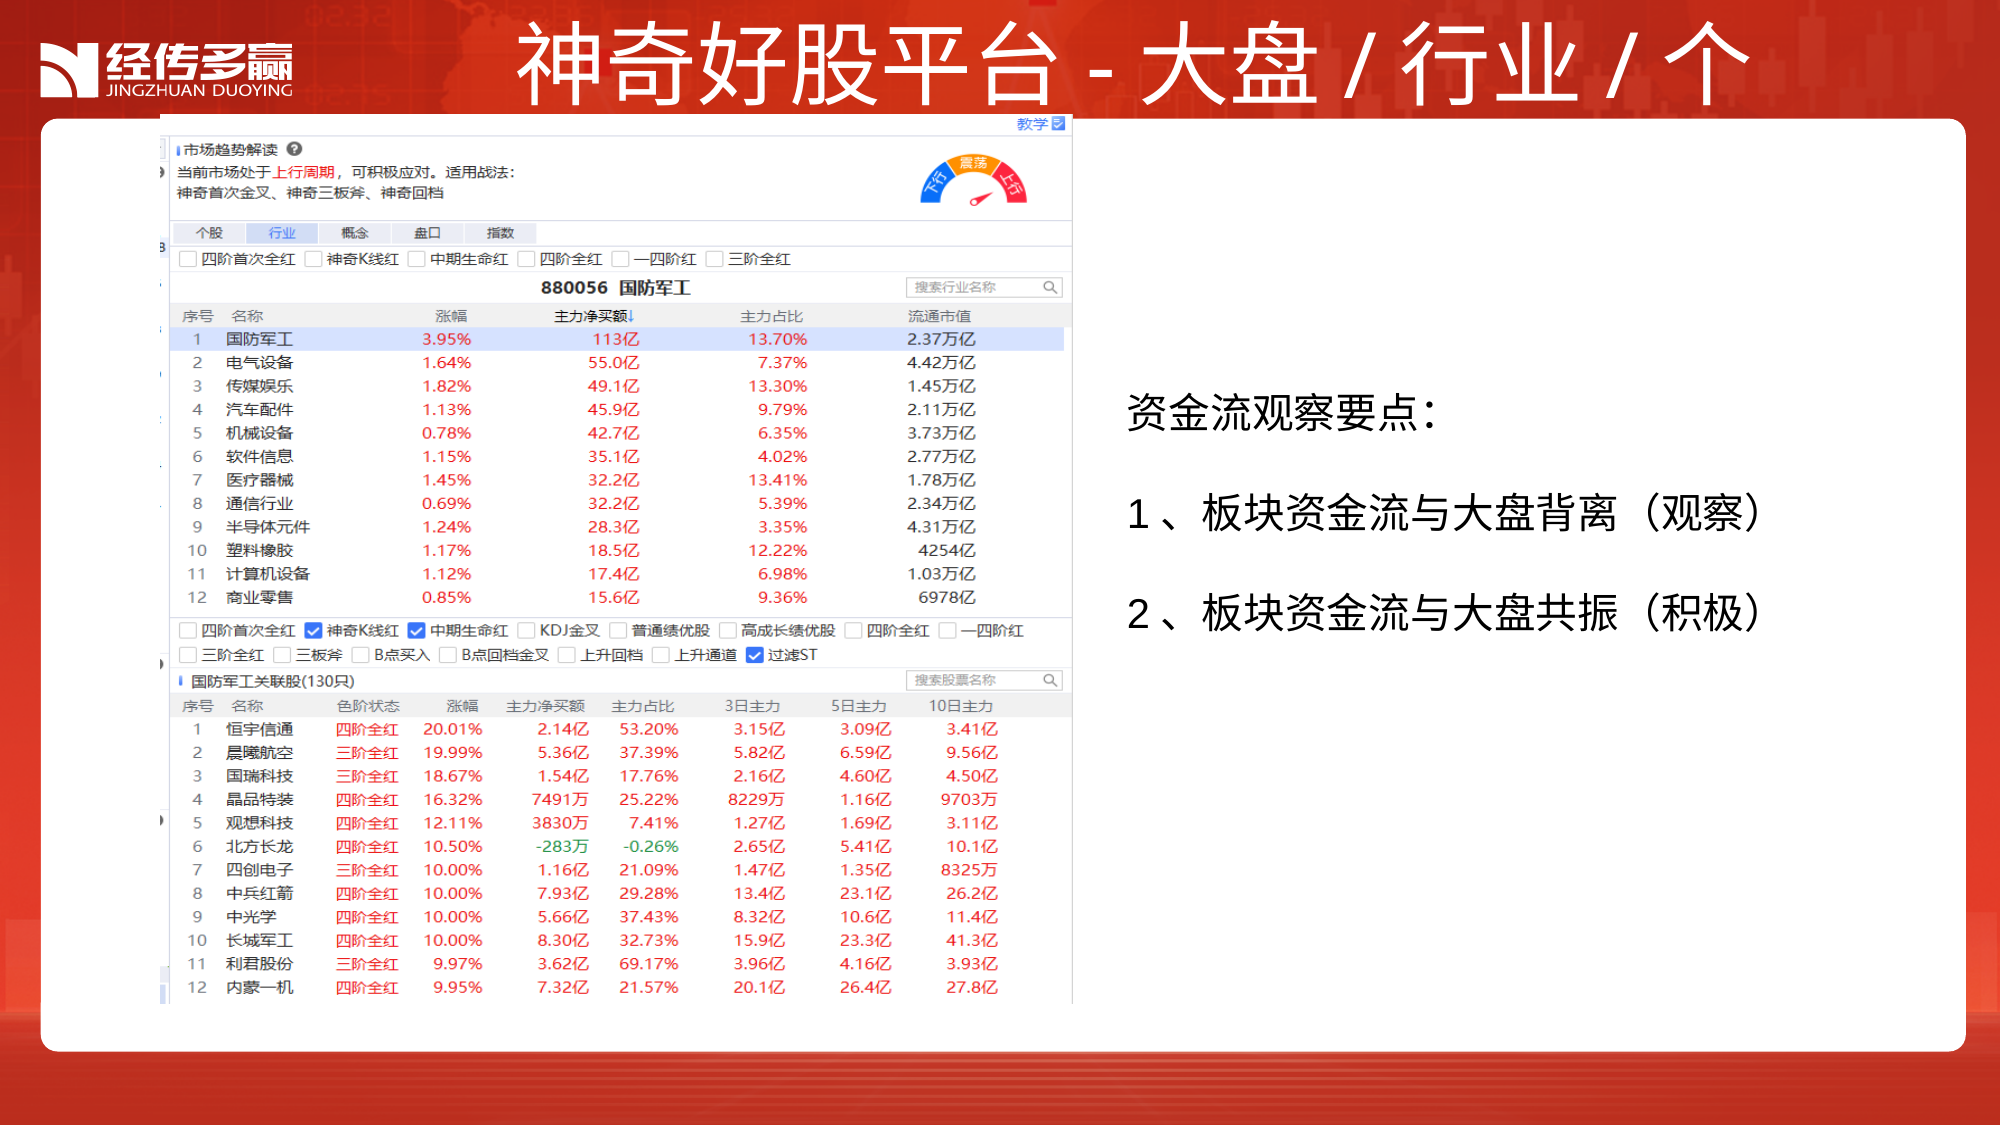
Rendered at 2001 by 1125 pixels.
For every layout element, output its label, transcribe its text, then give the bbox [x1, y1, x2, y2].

text_box 资金流观察要点： 1、板块资金流与大盘背离（观察） 2、板块资金流与大盘共振（积极） [1112, 379, 1917, 486]
picture [0, 0, 2000, 1125]
text_box 神奇好股平台-大盘/行业/个股 [487, 0, 1780, 235]
